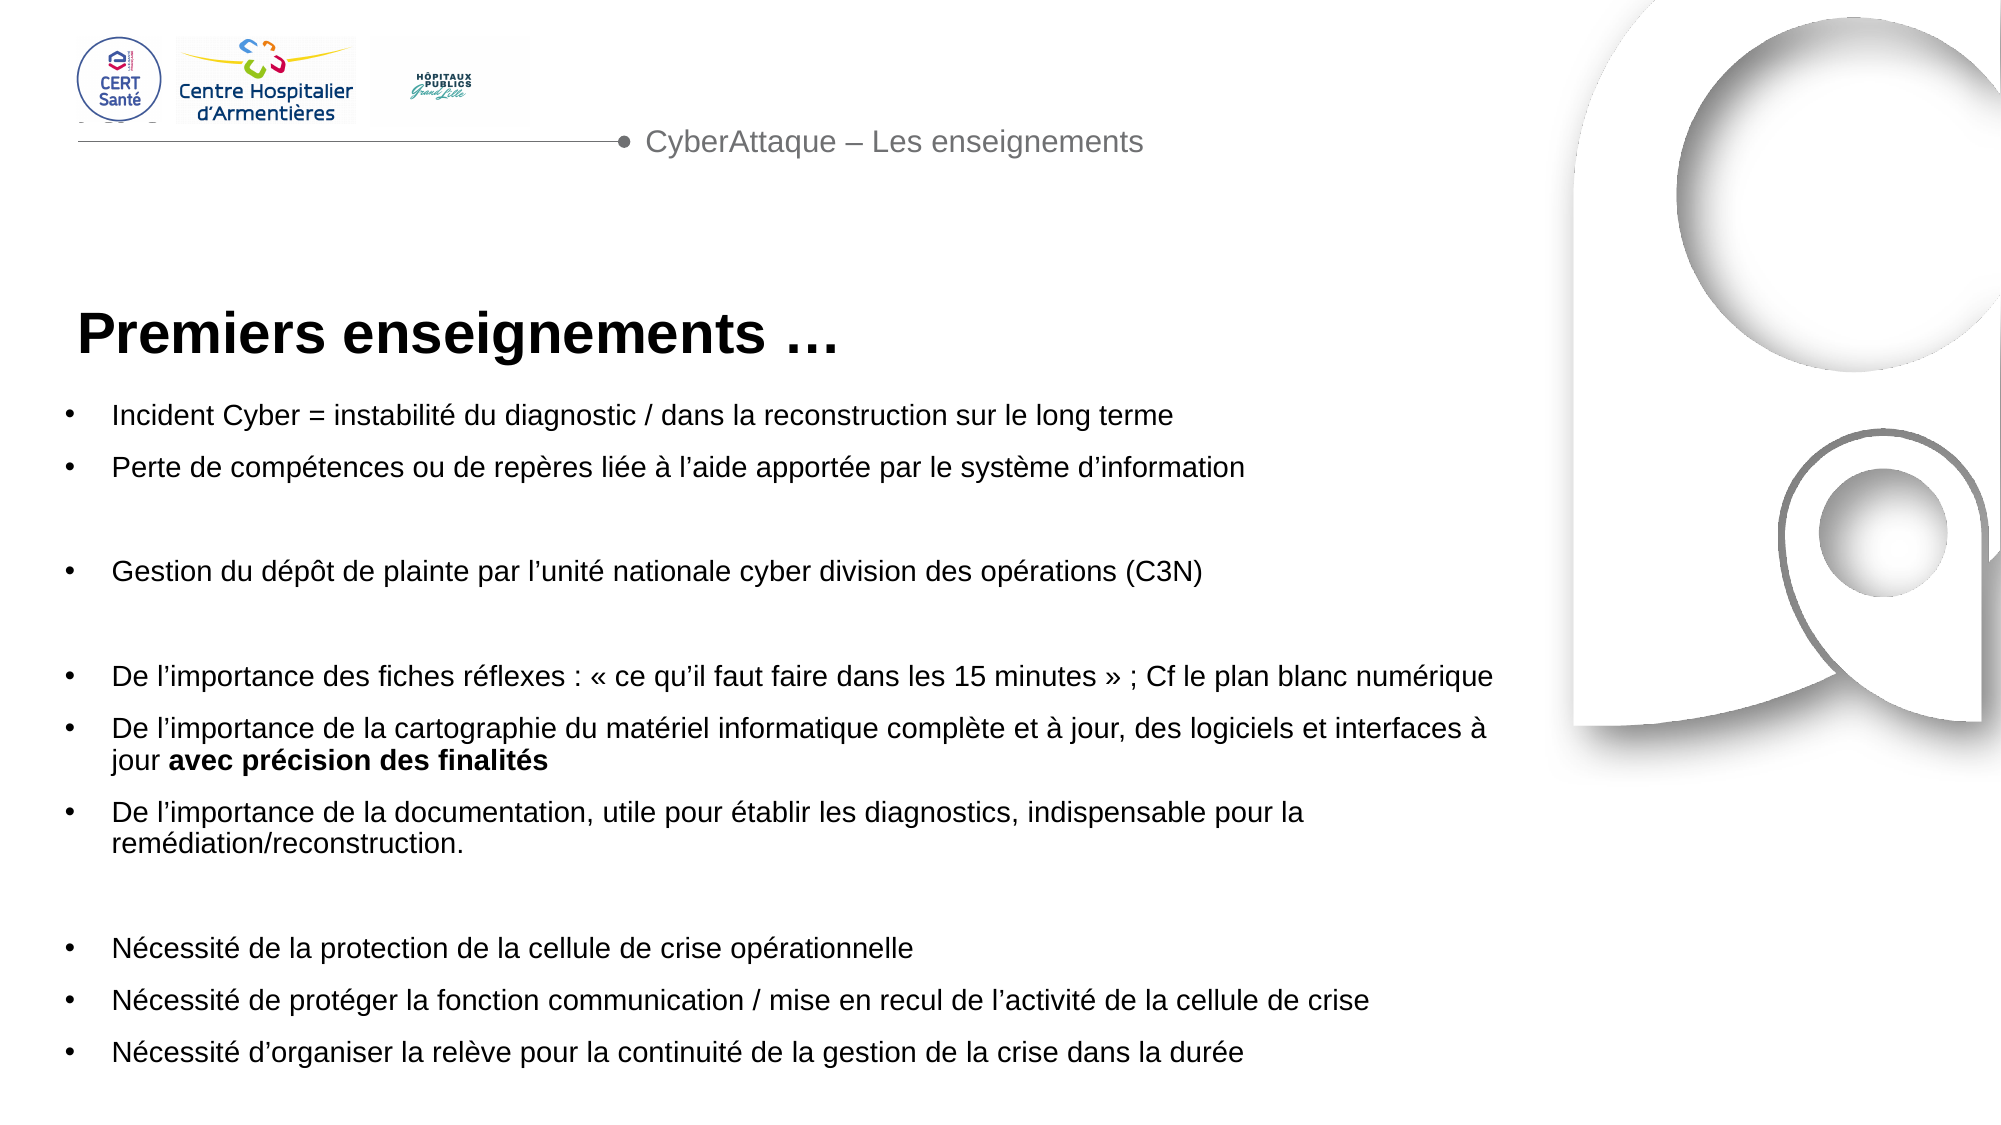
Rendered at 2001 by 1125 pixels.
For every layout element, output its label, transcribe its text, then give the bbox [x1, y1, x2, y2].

picture [370, 36, 530, 127]
picture [76, 36, 162, 122]
picture [176, 36, 356, 124]
title Premiers enseignements … [77, 295, 1535, 374]
list CyberAttaque – Les enseignements [630, 117, 1786, 168]
picture [1494, 0, 2000, 810]
list Incident Cyber = instabilité du diagnostic / dans la reconstruction sur le long terme Perte de compétences ou de repères liée à l’aide apportée par le système d’information Gestion du dépôt de plainte par l’unité nationale cyber division des opérations (C3N) De l’importance des fiches réflexes : « ce qu’il faut faire dans les 15 minutes » ; Cf le plan blanc numérique De l’importance de la cartographie du matériel informatique complète et à jour, des logiciels et interfaces à jour avec précision des finalités De l’importance de la documentation, utile pour établir les diagnostics, indispensable pour la remédiation/reconstruction. Nécessité de la protection de la cellule de crise opérationnelle Nécessité de protéger la fonction communication / mise en recul de l’activité de la cellule de crise Nécessité d’organiser la relève pour la continuité de la gestion de la crise dans la durée [64, 399, 1522, 982]
